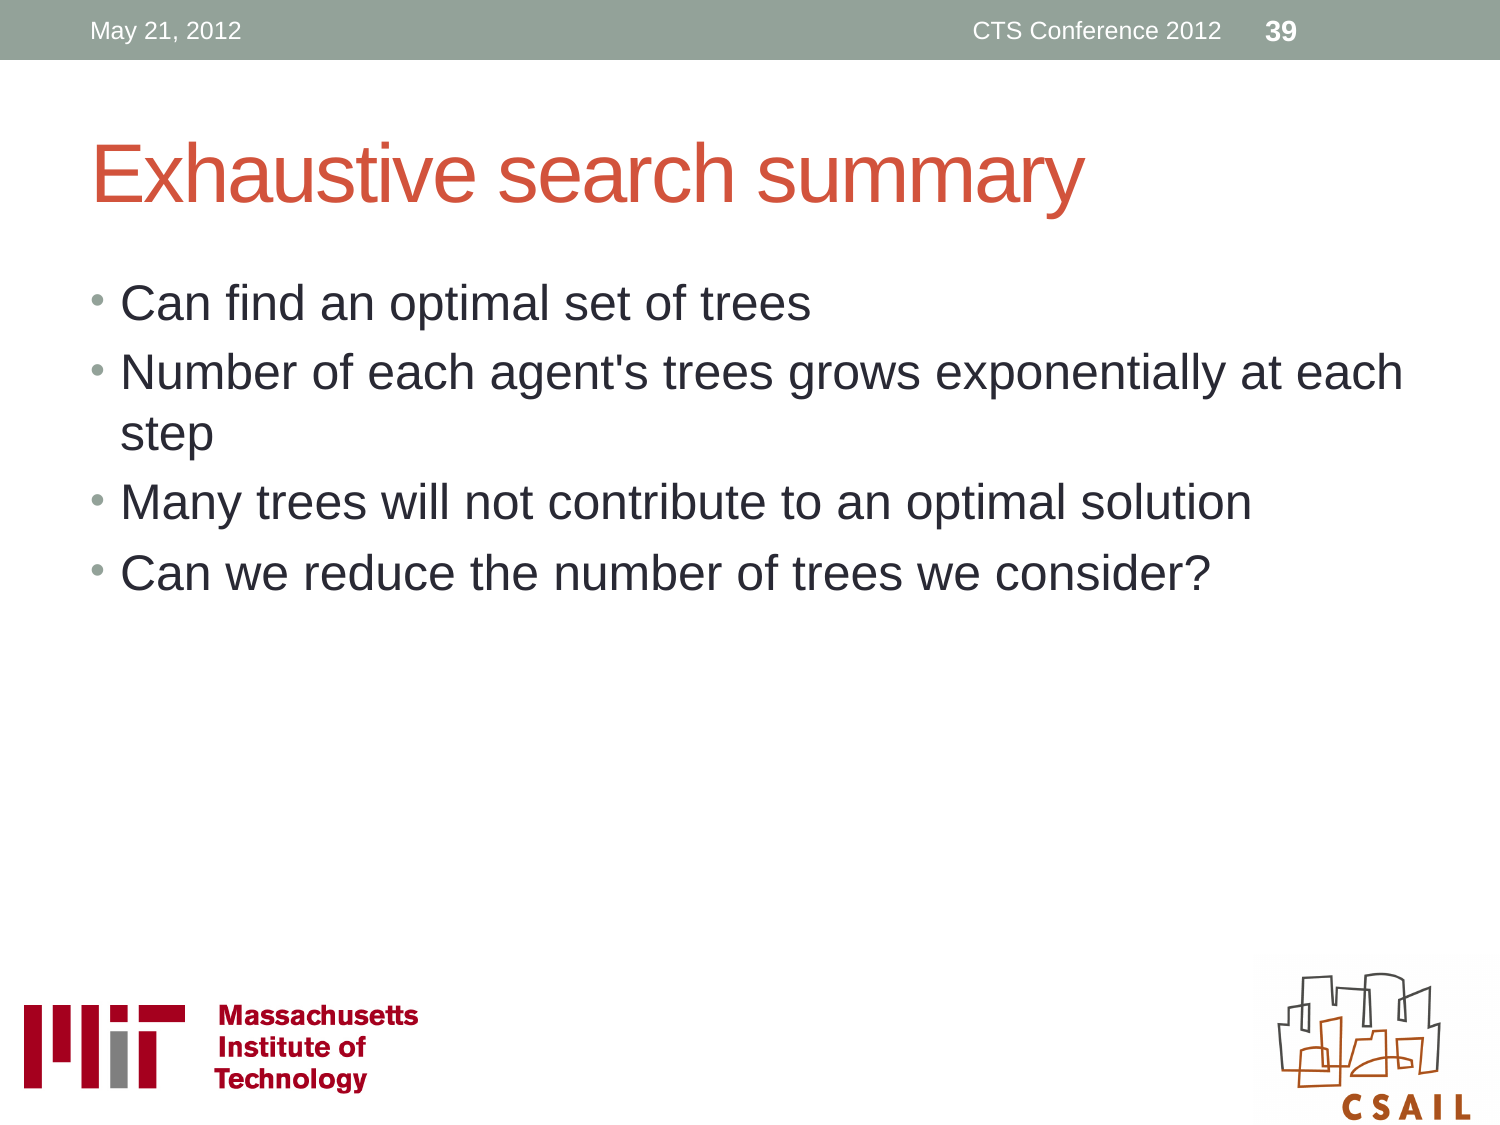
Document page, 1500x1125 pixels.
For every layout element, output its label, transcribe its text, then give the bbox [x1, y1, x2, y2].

title Exhaustive search summary [75, 87, 1425, 250]
picture [0, 983, 441, 1119]
list Can find an optimal set of trees Number of each agent's trees grows exponentially at each step Many trees will not contribute to an optimal solution Can we reduce the number of trees we consider? [75, 262, 1425, 1063]
slide_number 39 [1250, 3, 1425, 57]
picture [1253, 954, 1500, 1125]
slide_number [75, 3, 550, 57]
footer CTS Conference 2012 [562, 3, 1238, 57]
